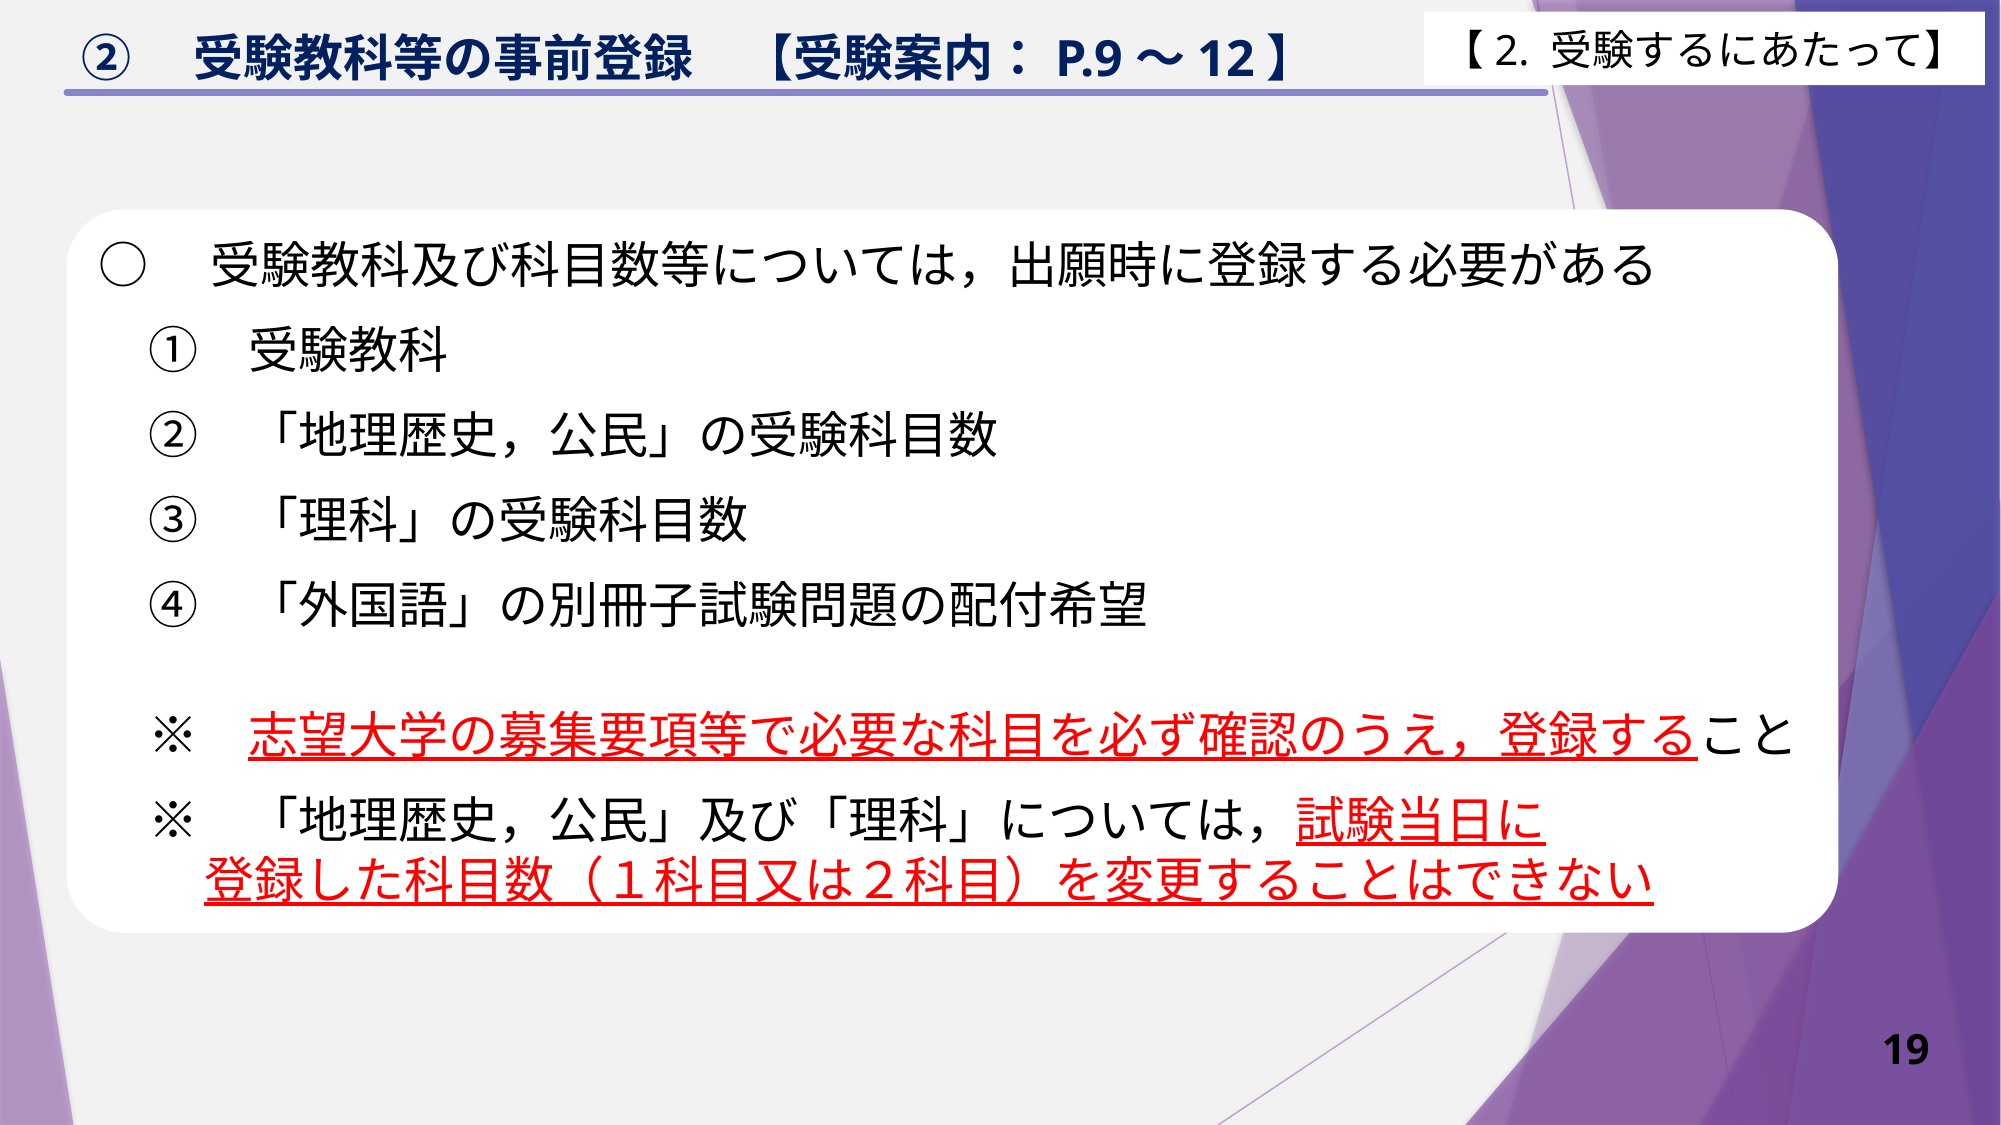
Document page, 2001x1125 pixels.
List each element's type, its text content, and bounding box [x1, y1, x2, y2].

text_box ○ 受験教科及び科目数等については，出願時に登録する必要がある ① 受験教科 ② 「地理歴史，公民」の受験科目数 ③ 「理科」の受験科目数 ④ 「外国語」の別冊子試験問題の配付希望 ※ 志望大学の募集要項等で必要な科目を必ず確認のうえ，登録すること ※ 「地理歴史，公民」及び「理科」については，試験当日に 登録した科目数（１科目又は２科目）を変更することはできない [65, 207, 1840, 935]
title ② 受験教科等の事前登録 【受験案内：P.9～12】 [66, 18, 1589, 111]
slide_number 19 [1832, 1021, 1945, 1081]
text_box 【2. 受験するにあたって】 [1423, 11, 1985, 86]
